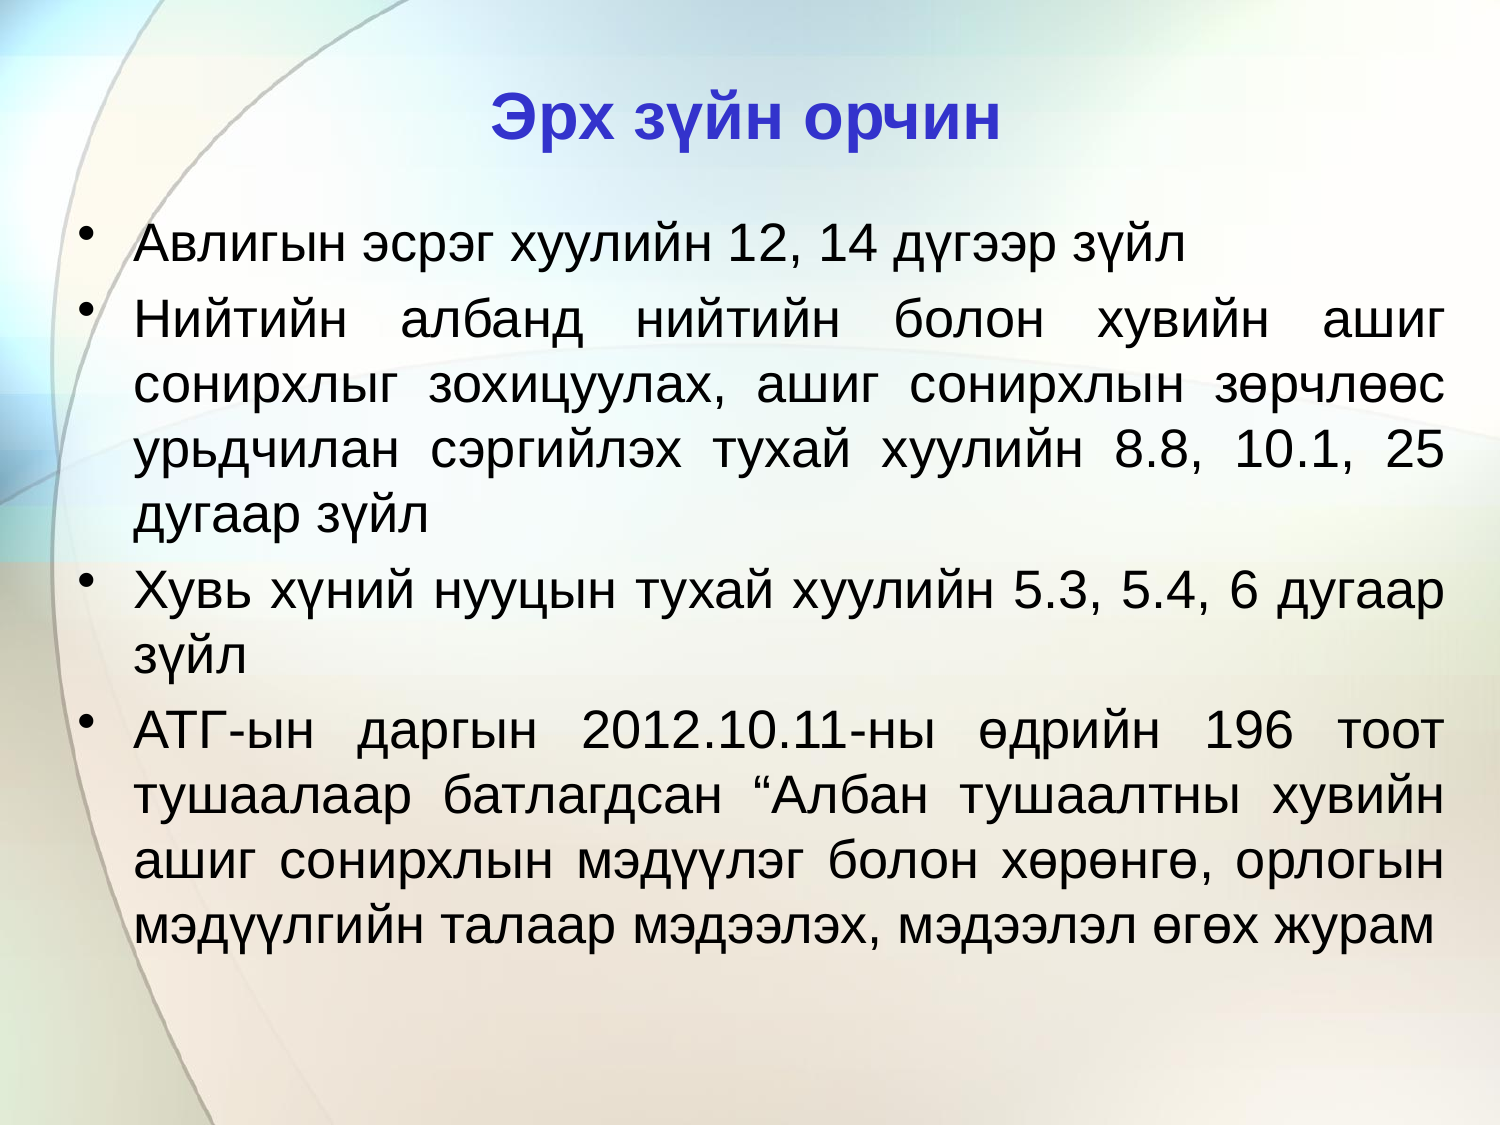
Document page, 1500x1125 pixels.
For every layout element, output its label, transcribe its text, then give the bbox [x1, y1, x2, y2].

picture [0, 0, 1500, 1125]
list Авлигын эсрэг хуулийн 12, 14 дүгээр зүйл Нийтийн албанд нийтийн болон хувийн ашиг сонирхлыг зохицуулах, ашиг сонирхлын зөрчлөөс урьдчилан сэргийлэх тухай хуулийн 8.8, 10.1, 25 дугаар зүйл Хувь хүний нууцын тухай хуулийн 5.3, 5.4, 6 дугаар зүйл АТГ-ын даргын 2012.10.11-ны өдрийн 196 тоот тушаалаар батлагдсан “Албан тушаалтны хувийн ашиг сонирхлын мэдүүлэг болон хөрөнгө, орлогын мэдүүлгийн талаар мэдээлэх, мэдээлэл өгөх журам [62, 199, 1463, 1026]
title Эрх зүйн орчин [49, 49, 1463, 176]
